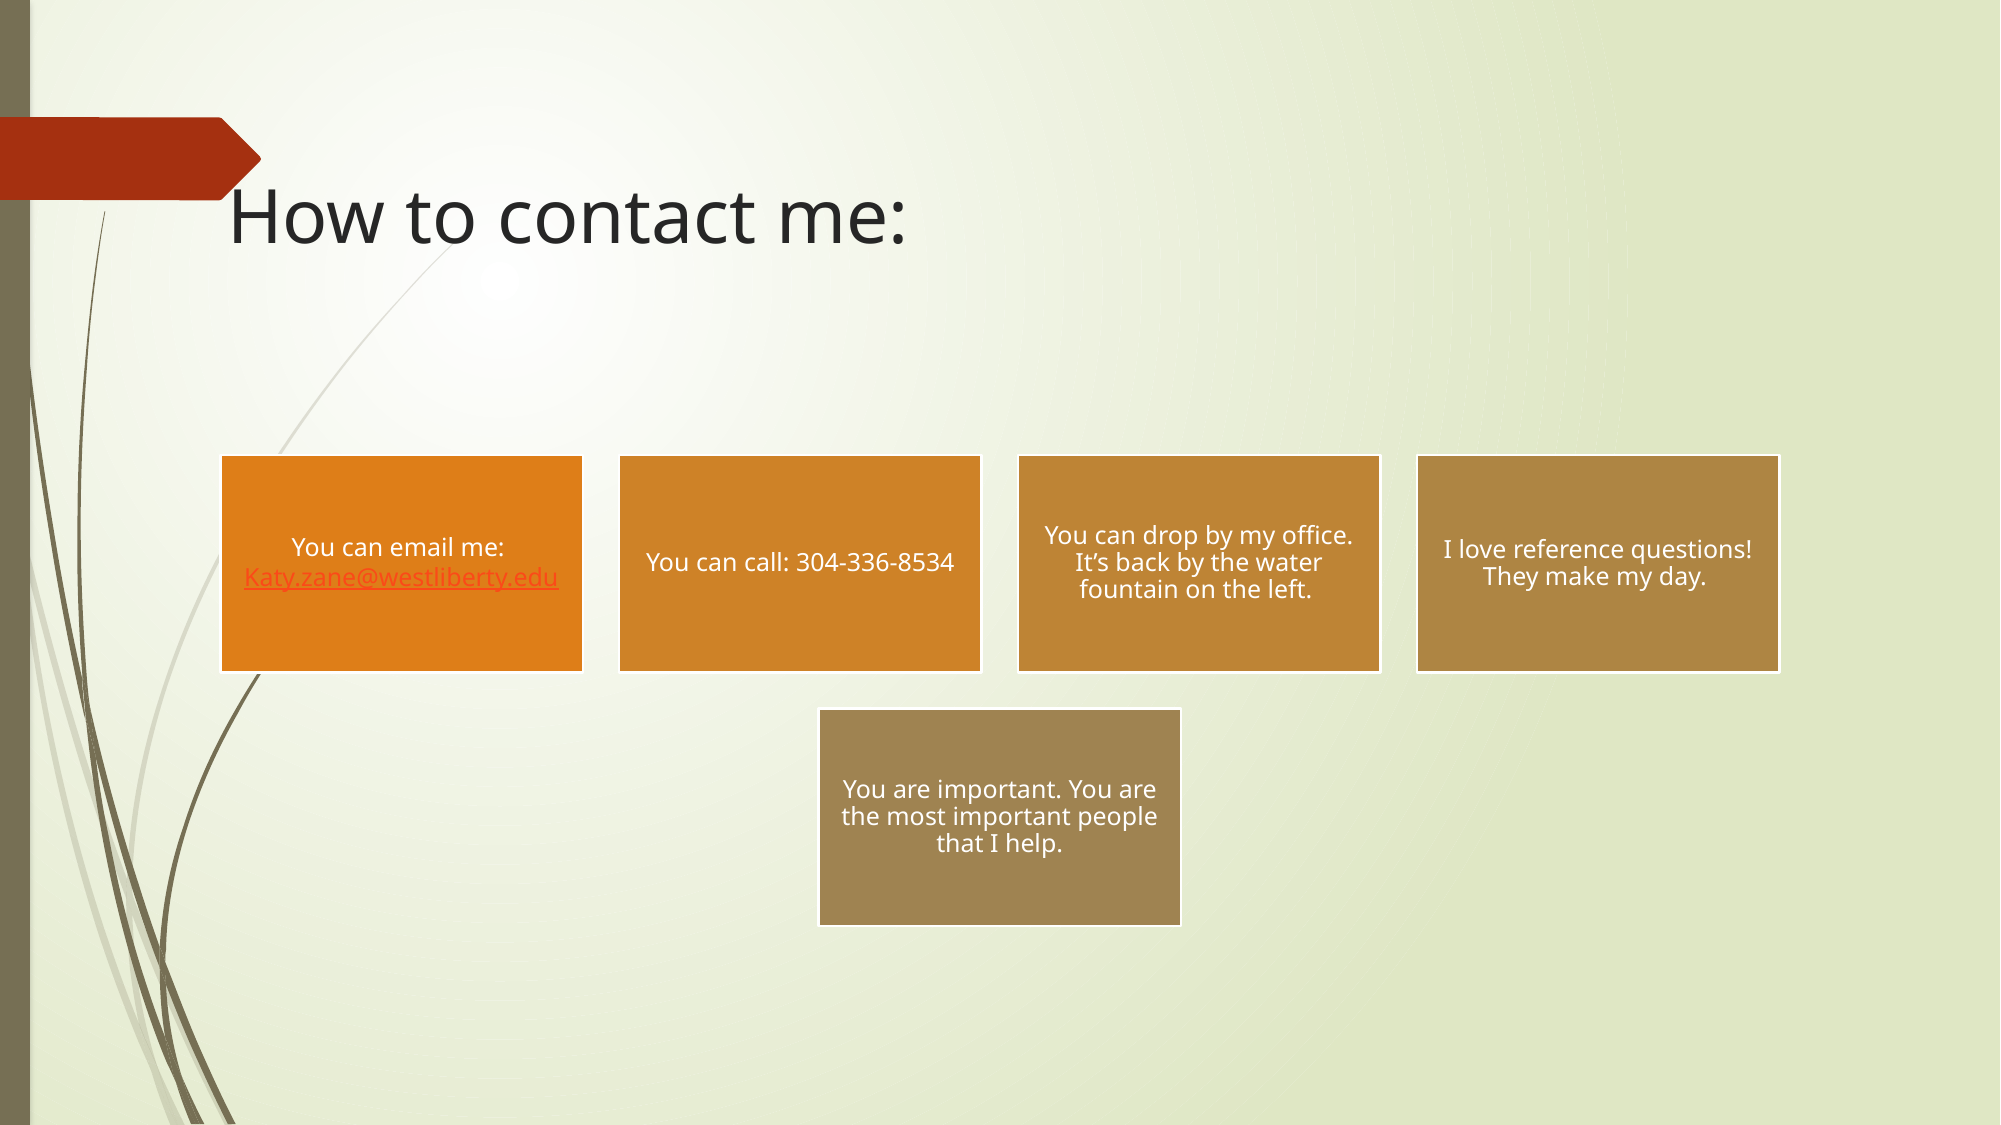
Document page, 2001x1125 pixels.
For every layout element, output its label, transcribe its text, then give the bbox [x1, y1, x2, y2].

title How to contact me: [212, 161, 1788, 375]
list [212, 454, 1788, 927]
